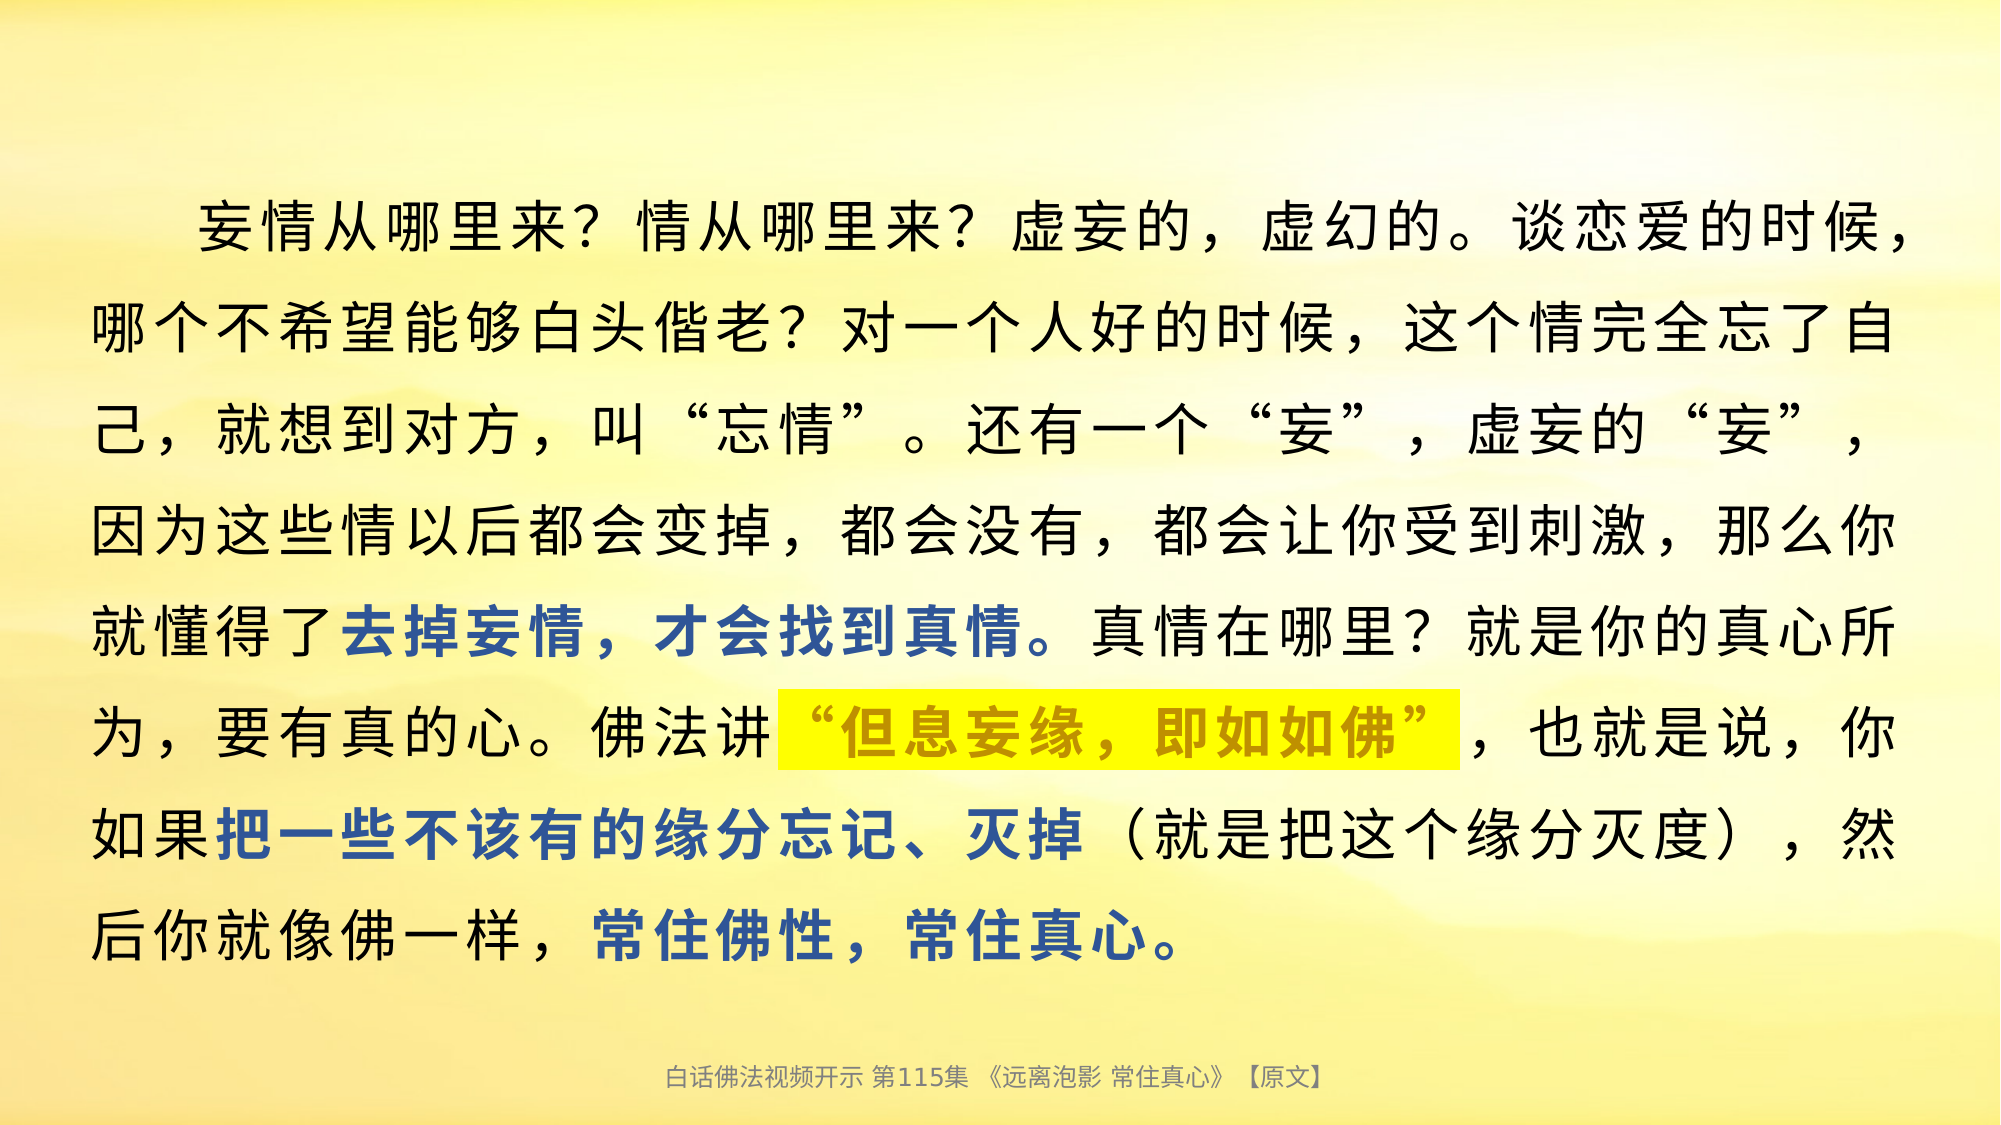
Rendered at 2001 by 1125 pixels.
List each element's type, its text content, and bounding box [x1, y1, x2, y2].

title 妄情从哪里来？情从哪里来？虚妄的，虚幻的。谈恋爱的时候，哪个不希望能够白头偕老？对一个人好的时候，这个情完全忘了自己，就想到对方，叫“忘情”。还有一个“妄”，虚妄的“妄”，因为这些情以后都会变掉，都会没有，都会让你受到刺激，那么你就懂得了去掉妄情，才会找到真情。真情在哪里？就是你的真心所为，要有真的心。佛法讲“但息妄缘，即如如佛”，也就是说，你如果把一些不该有的缘分忘记、灭掉（就是把这个缘分灭度），然后你就像佛一样，常住佛性，常住真心。 [75, 115, 1925, 1010]
picture [0, 0, 2001, 1125]
footer 白话佛法视频开示 第115集 《远离泡影 常住真心》【原文】 [502, 1046, 1498, 1106]
